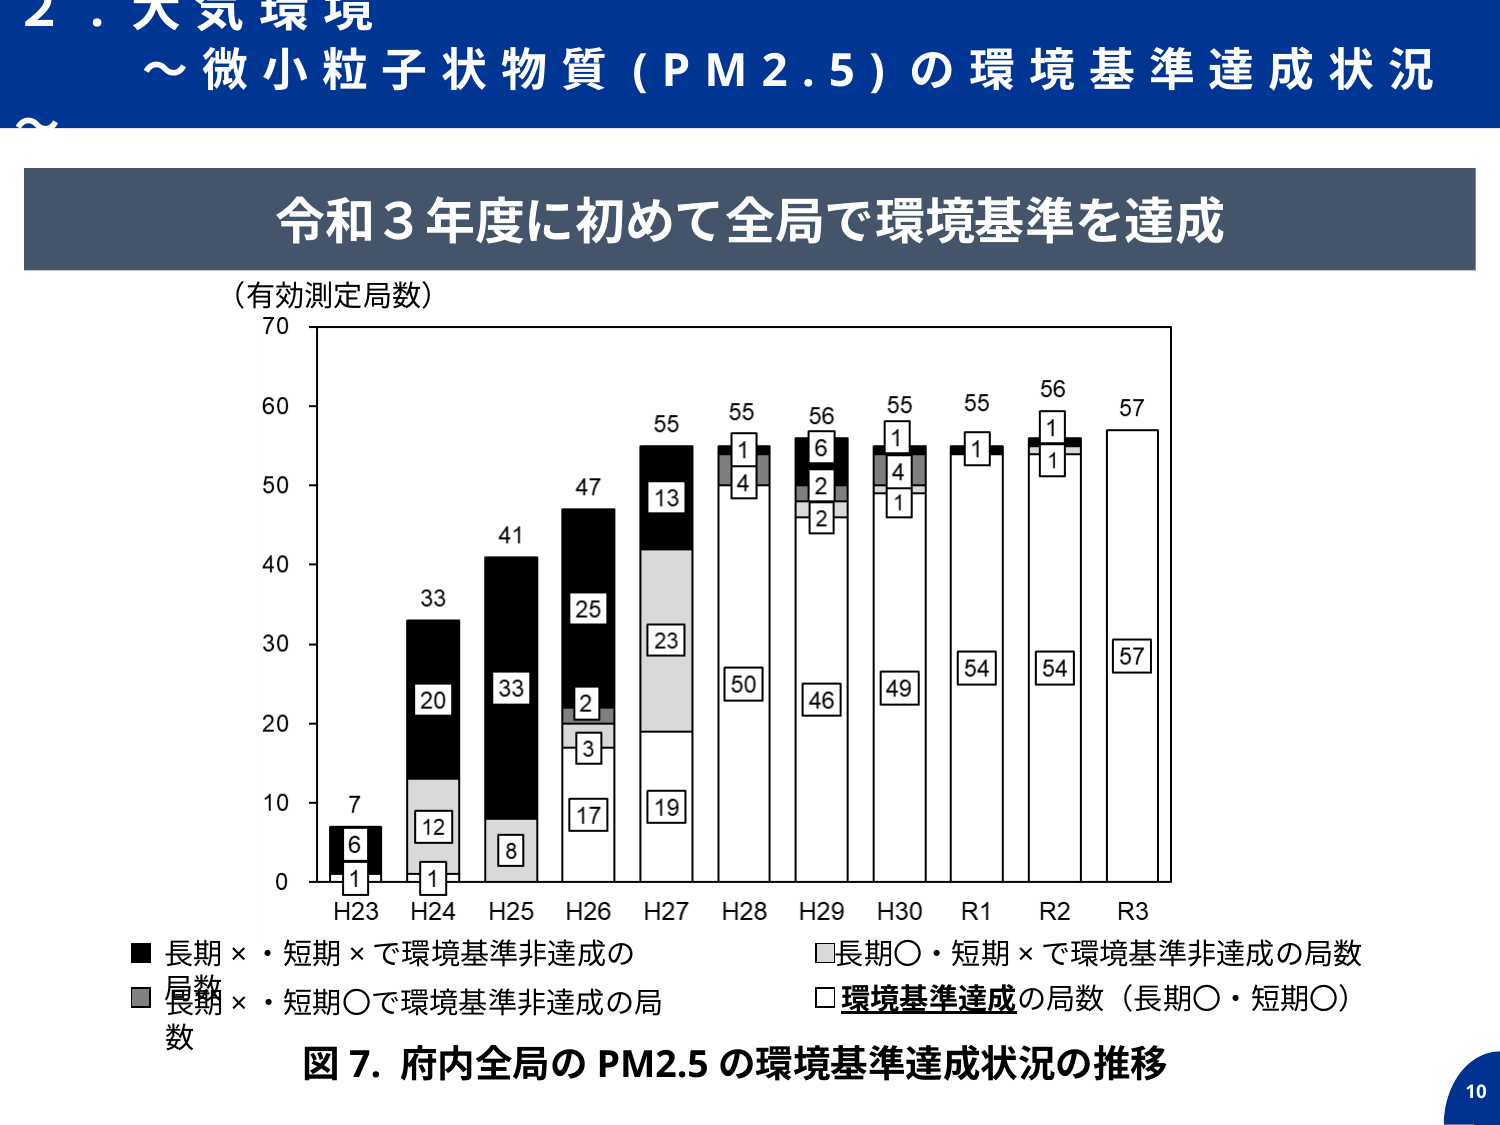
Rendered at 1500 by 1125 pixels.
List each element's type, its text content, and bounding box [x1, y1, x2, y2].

text_box 令和３年度に初めて全局で環境基準を達成 [23, 167, 1477, 271]
text_box 長期×・短期〇で環境基準非達成の局数 [150, 977, 679, 1062]
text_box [815, 943, 835, 1007]
text_box 長期〇・短期×で環境基準非達成の局数 [820, 927, 1378, 972]
text_box ２.大気環境 ～微小粒子状物質(PM2.5)の環境基準達成状況～ [0, 0, 1500, 129]
text_box 長期×・短期×で環境基準非達成の局数 [150, 927, 673, 977]
text_box 図7. 府内全局のPM2.5の環境基準達成状況の推移 [287, 1032, 1184, 1114]
text_box （有効測定局数） [202, 270, 480, 321]
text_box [131, 943, 151, 1007]
text_box 環境基準達成の局数（長期〇・短期〇） [826, 972, 1383, 1023]
picture [258, 296, 1184, 938]
